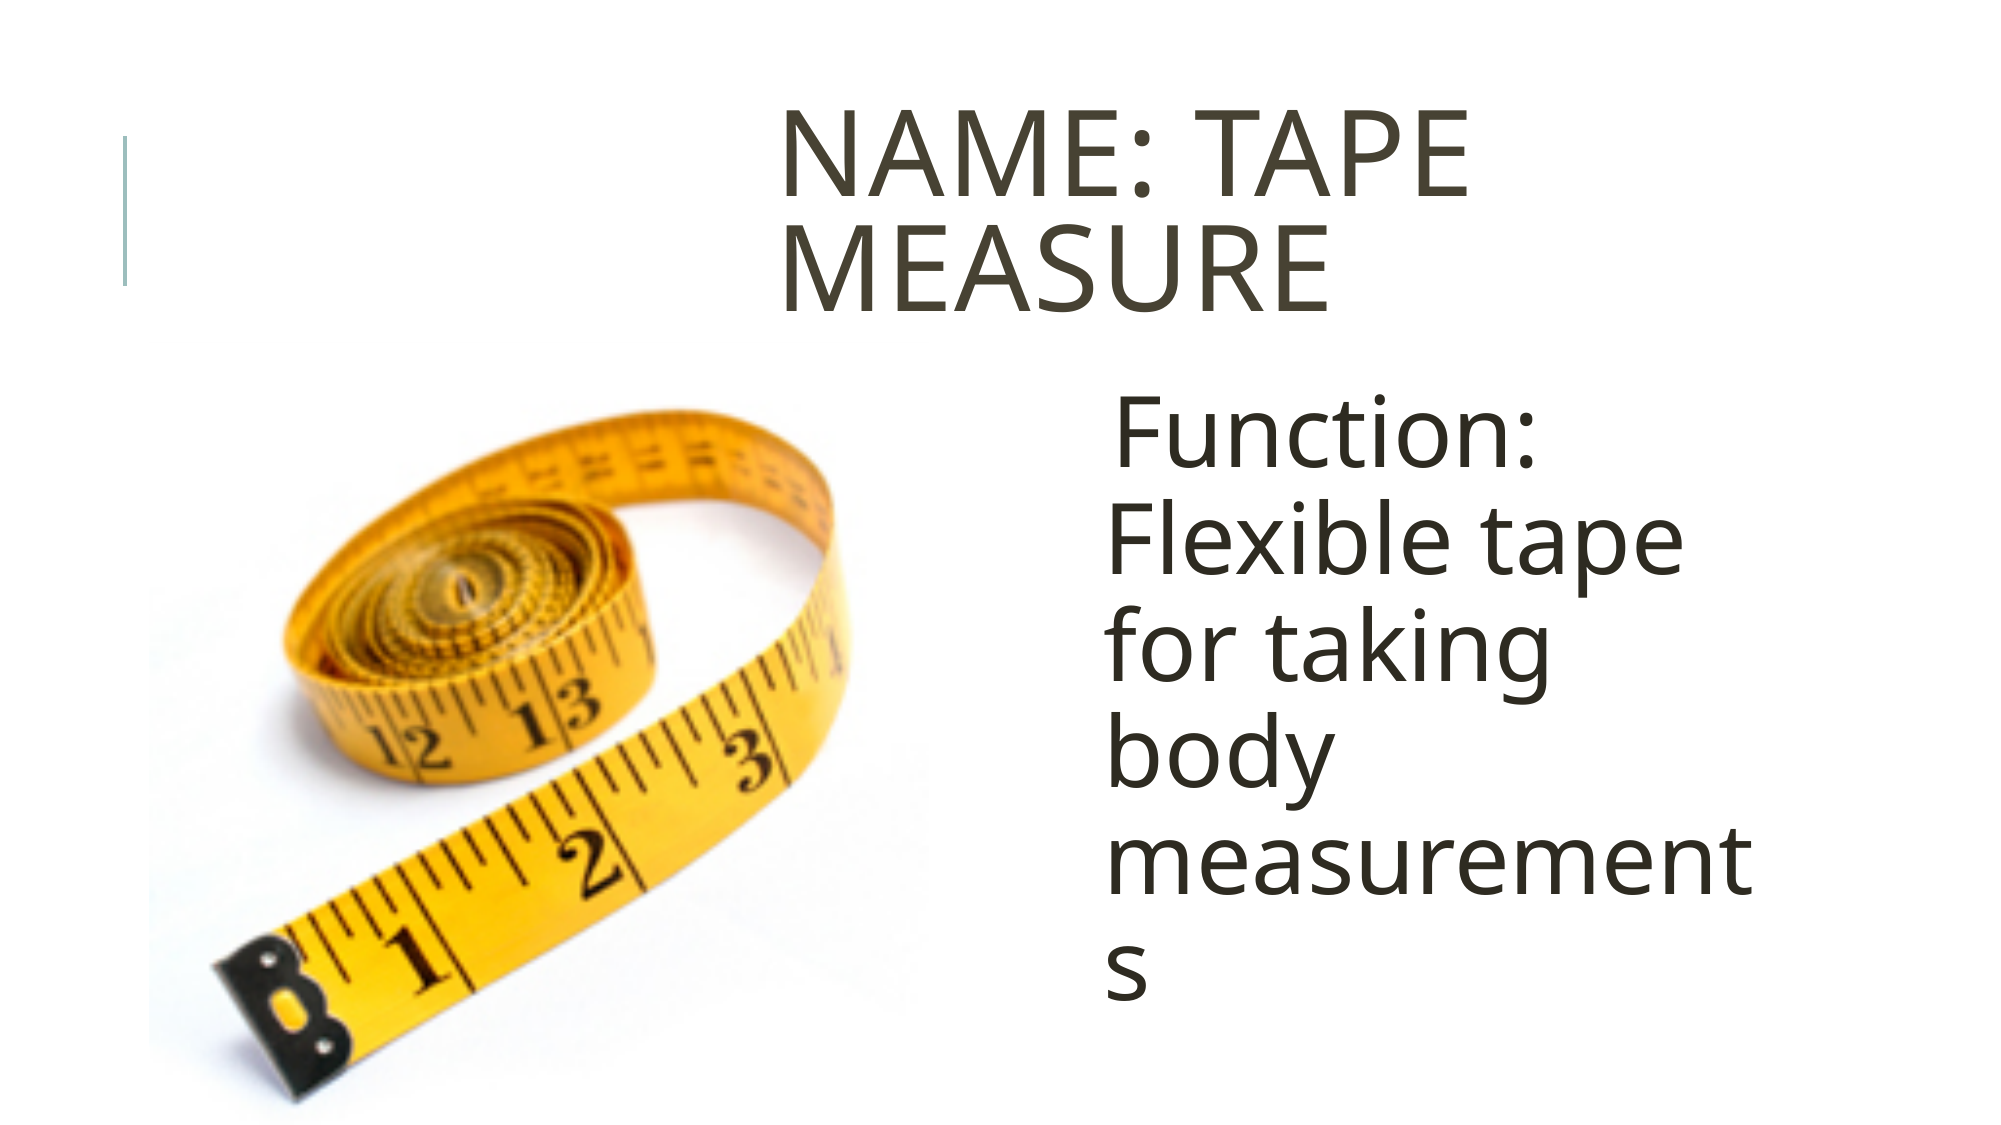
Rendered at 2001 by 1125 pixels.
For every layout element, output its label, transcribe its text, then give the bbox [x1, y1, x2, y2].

picture [149, 341, 929, 1125]
title Name: Tape Measure [760, 96, 1763, 342]
list Function: Flexible tape for taking body measurements [1083, 375, 1763, 1035]
